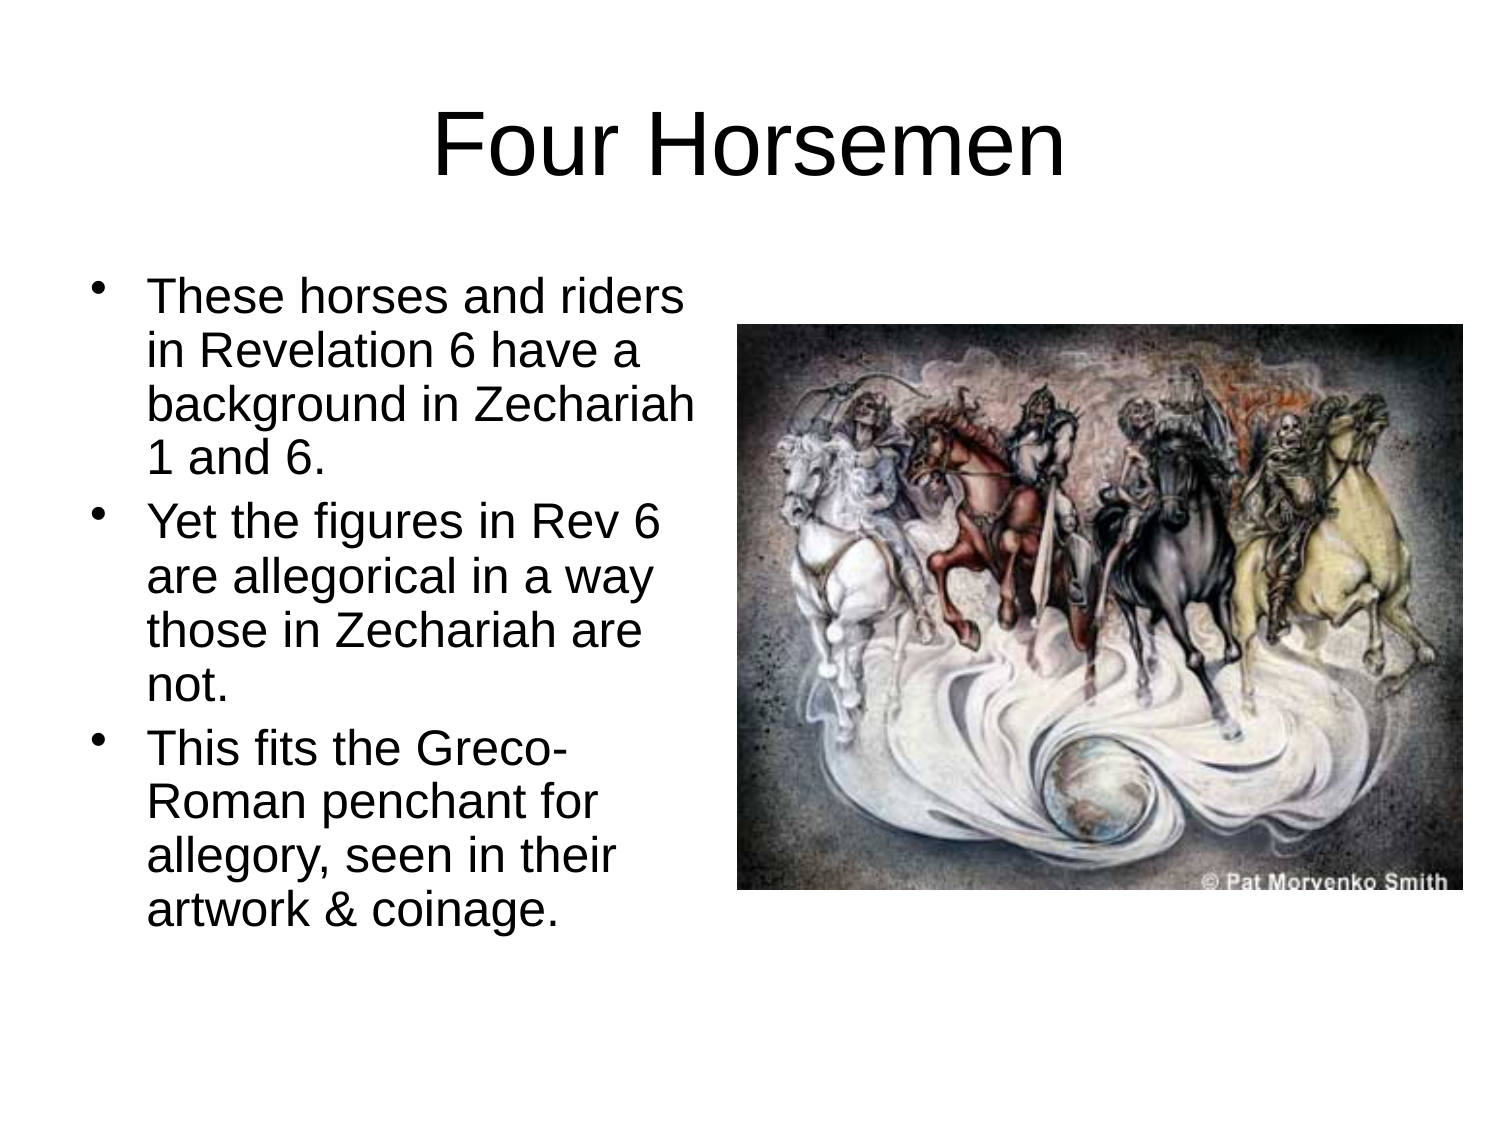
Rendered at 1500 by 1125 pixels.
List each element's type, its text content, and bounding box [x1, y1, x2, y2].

title Four Horsemen [75, 45, 1425, 233]
picture [737, 324, 1463, 890]
list These horses and riders in Revelation 6 have a background in Zechariah 1 and 6. Yet the figures in Rev 6 are allegorical in a way those in Zechariah are not. This fits the Greco-Roman penchant for allegory, seen in their artwork & coinage. [75, 262, 738, 1005]
